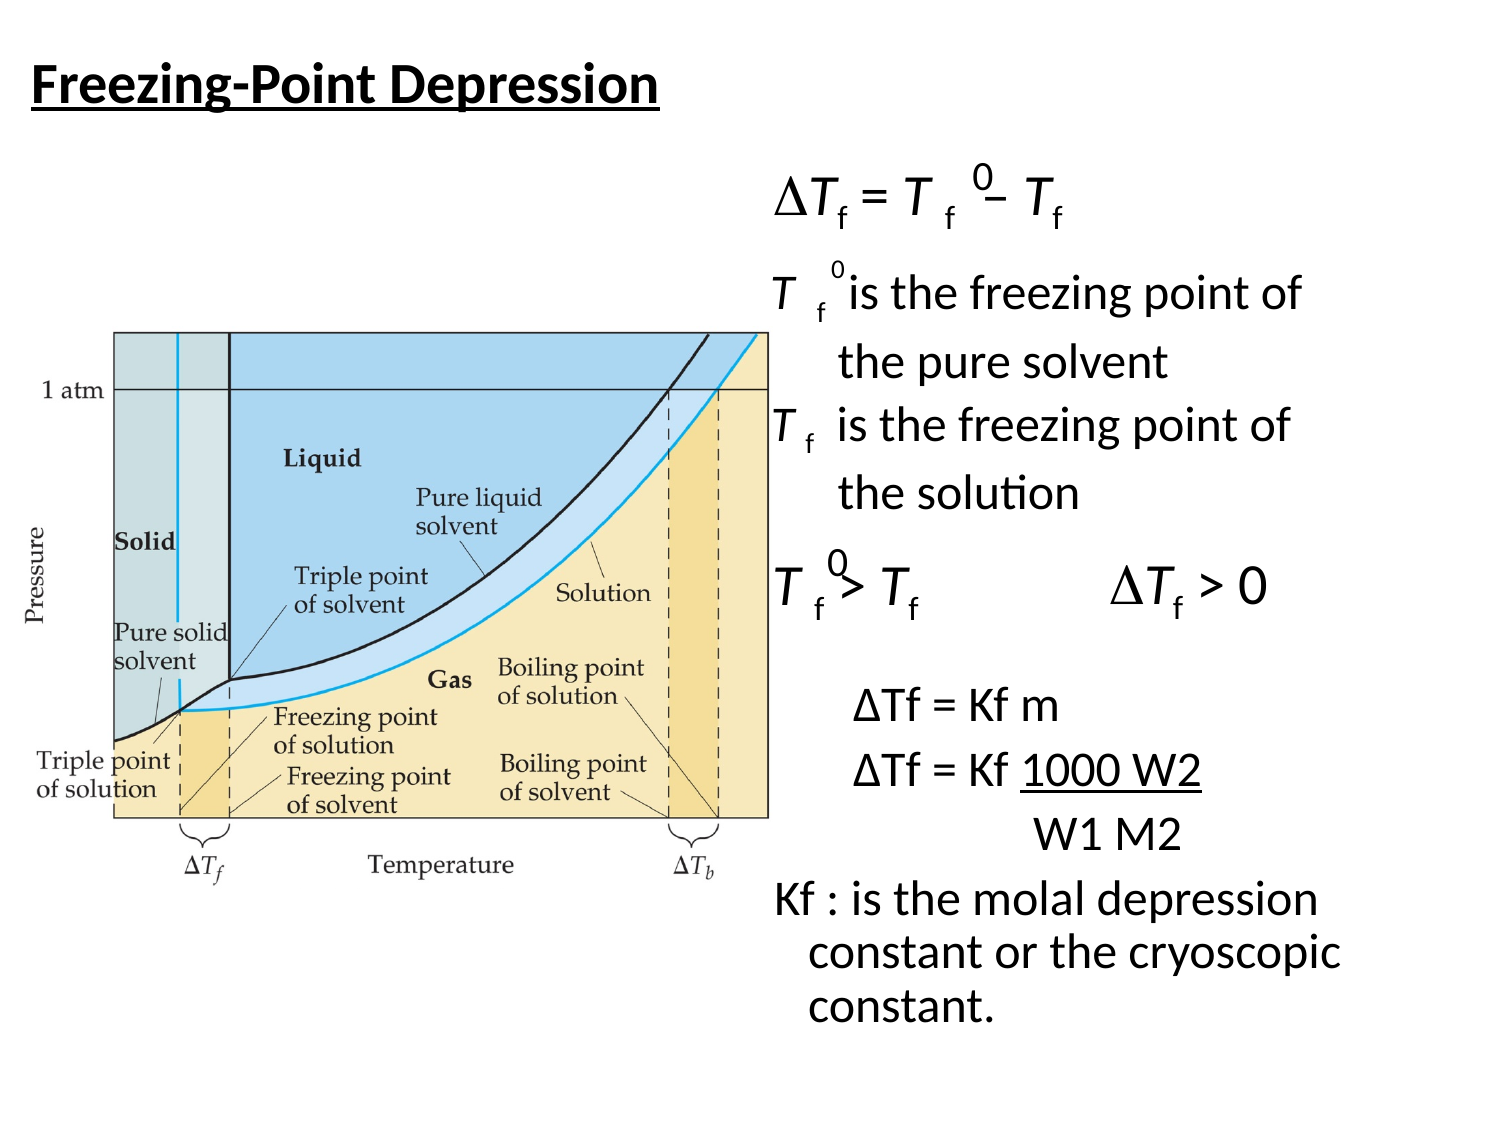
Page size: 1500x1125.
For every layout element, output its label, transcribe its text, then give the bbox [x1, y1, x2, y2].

text_box Freezing-Point Depression [23, 37, 668, 123]
text_box ΔTf = Kf m ΔTf = Kf 1000 W2 W1 M2 Kf : is the molal depression constant or the cryoscopic constant. [744, 671, 1471, 1042]
text_box DTf > 0 [1101, 538, 1276, 634]
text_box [762, 141, 1074, 243]
text_box T f is the freezing point of the solution [774, 399, 1391, 528]
picture [19, 325, 774, 890]
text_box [762, 243, 1391, 399]
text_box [774, 527, 929, 640]
